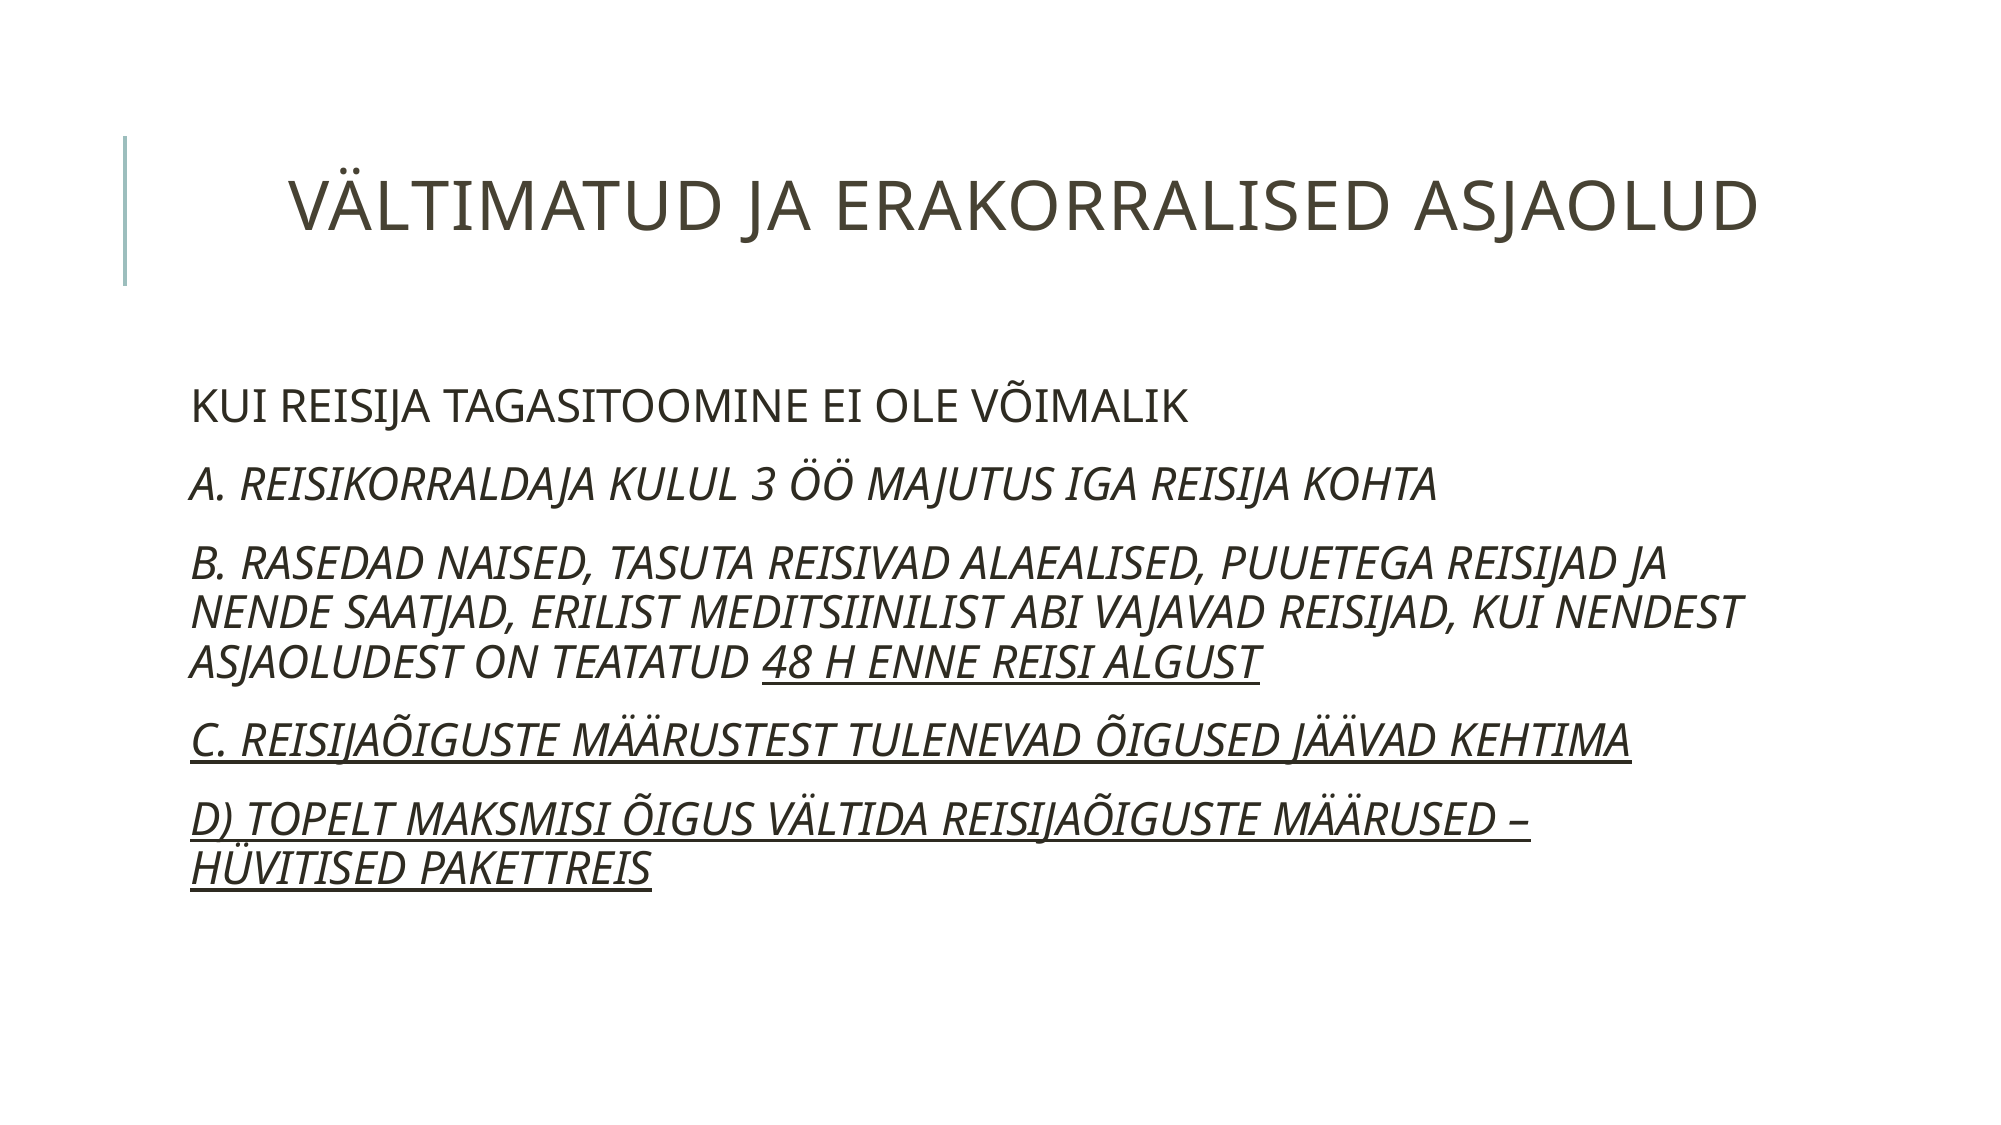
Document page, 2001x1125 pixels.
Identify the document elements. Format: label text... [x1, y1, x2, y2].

list KUI REISIJA TAGASITOOMINE EI OLE VÕIMALIK A. REISIKORRALDAJA KULUL 3 ÖÖ MAJUTUS IGA REISIJA KOHTA B. RASEDAD NAISED, TASUTA REISIVAD ALAEALISED, PUUETEGA REISIJAD JA NENDE SAATJAD, ERILIST MEDITSIINILIST ABI VAJAVAD REISIJAD, KUI NENDEST ASJAOLUDEST ON TEATATUD 48 H ENNE REISI ALGUST C. REISIJAÕIGUSTE MÄÄRUSTEST TULENEVAD ÕIGUSED JÄÄVAD KEHTIMA D) TOPELT MAKSMISI ÕIGUS VÄLTIDA REISIJAÕIGUSTE MÄÄRUSED – HÜVITISED PAKETTREIS [168, 375, 1763, 1035]
title Vältimatud ja erakorralised asjaolud [238, 162, 1814, 260]
